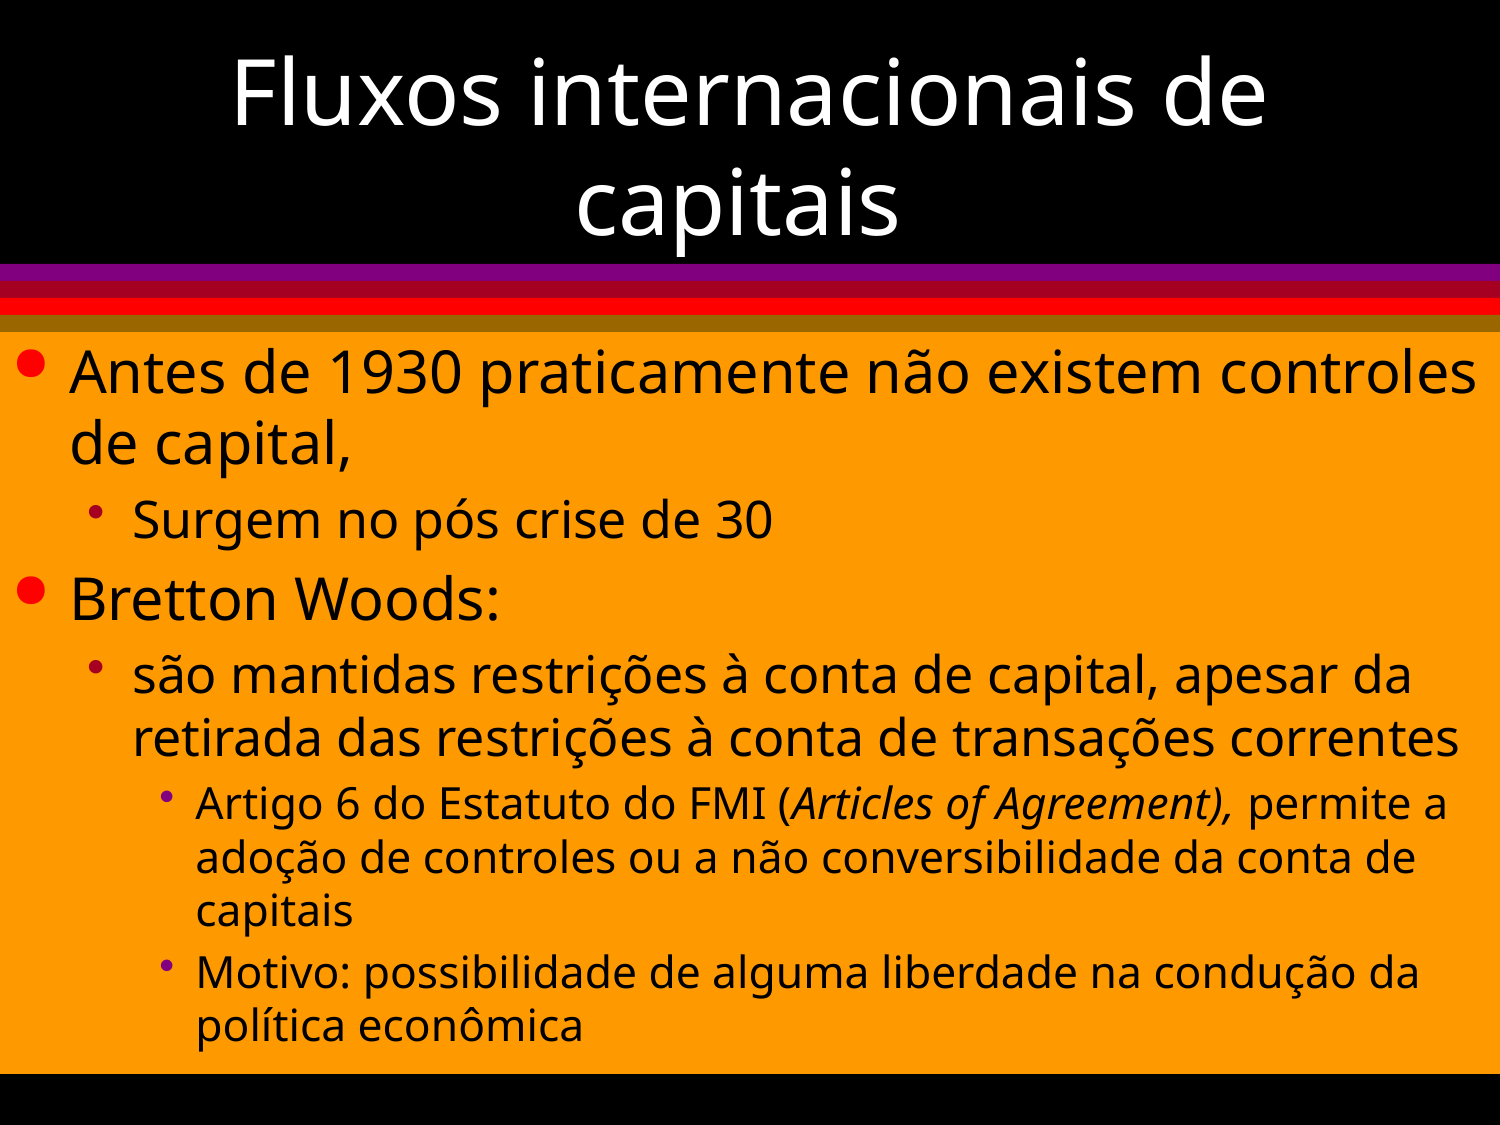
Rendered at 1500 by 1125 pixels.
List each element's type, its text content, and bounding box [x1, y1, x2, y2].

title Fluxos internacionais de capitais [49, 24, 1451, 263]
list Antes de 1930 praticamente não existem controles de capital, Surgem no pós crise de 30 Bretton Woods: são mantidas restrições à conta de capital, apesar da retirada das restrições à conta de transações correntes Artigo 6 do Estatuto do FMI (Articles of Agreement), permite a adoção de controles ou a não conversibilidade da conta de capitais Motivo: possibilidade de alguma liberdade na condução da política econômica [0, 326, 1500, 1083]
